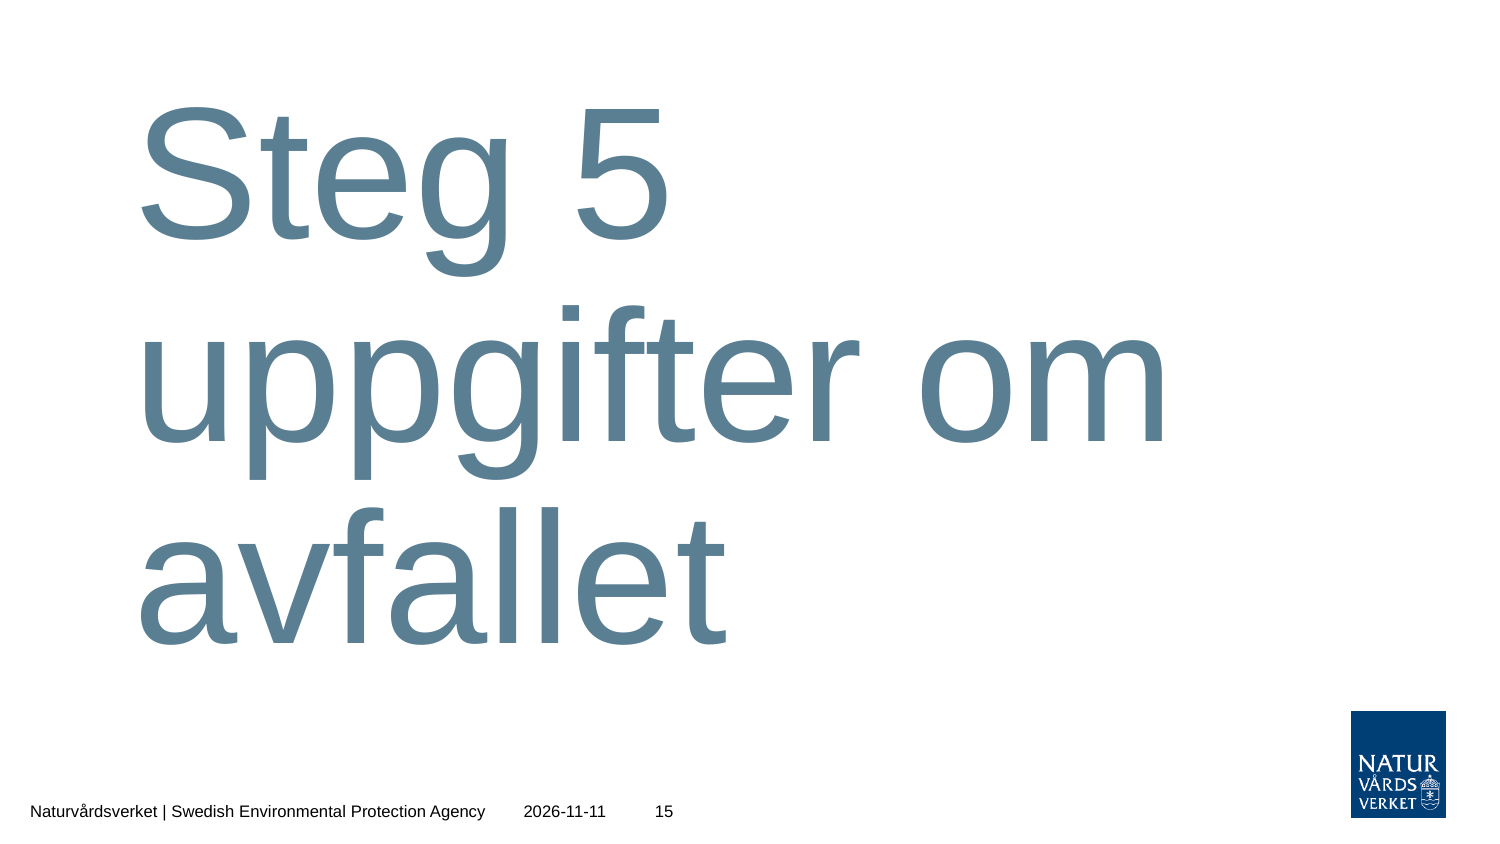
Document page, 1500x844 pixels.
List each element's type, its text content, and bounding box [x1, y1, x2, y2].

footer Naturvårdsverket | Swedish Environmental Protection Agency [15, 795, 514, 827]
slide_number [514, 795, 629, 827]
title Steg 5 uppgifter om avfallet [118, 69, 1400, 690]
slide_number 15 [629, 795, 689, 827]
picture [1351, 711, 1446, 818]
